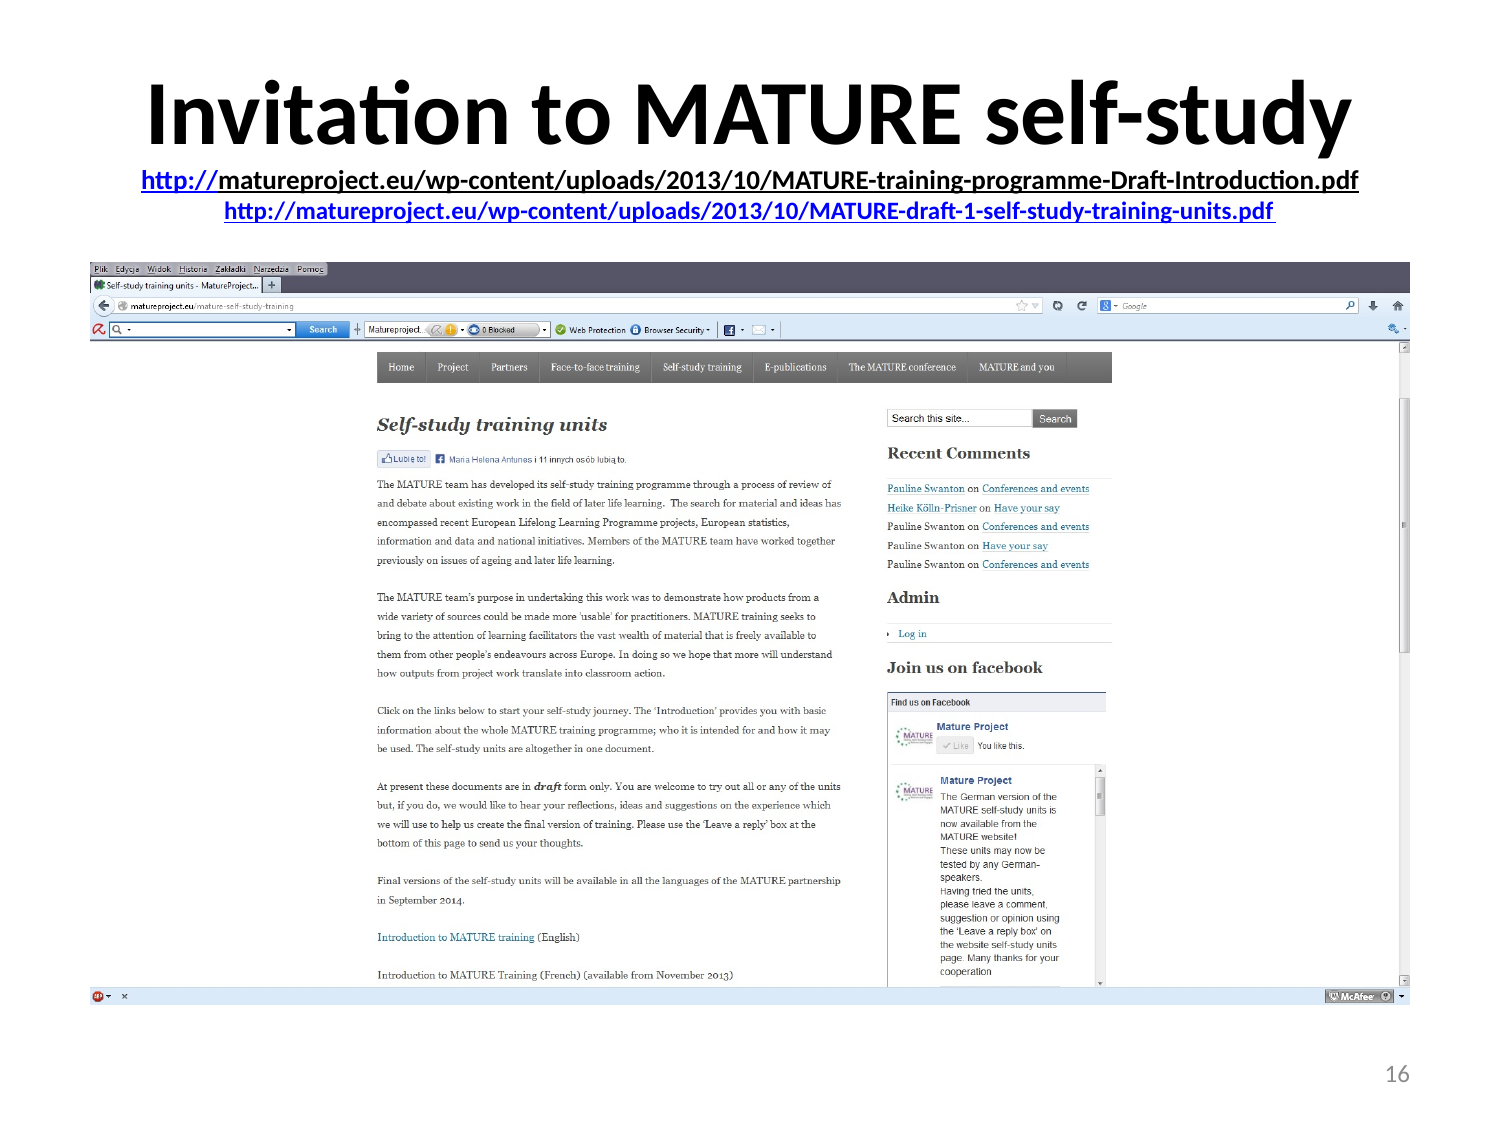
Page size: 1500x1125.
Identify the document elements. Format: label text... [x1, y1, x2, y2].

slide_number 16 [1074, 1042, 1425, 1103]
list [89, 262, 1411, 1006]
title Invitation to MATURE self-study http://matureproject.eu/wp-content/uploads/2013/10/MATURE-training-programme-Draft-Introduction.pdf http://matureproject.eu/wp-content/uploads/2013/10/MATURE-draft-1-self-study-training-units.pdf [75, 45, 1425, 233]
